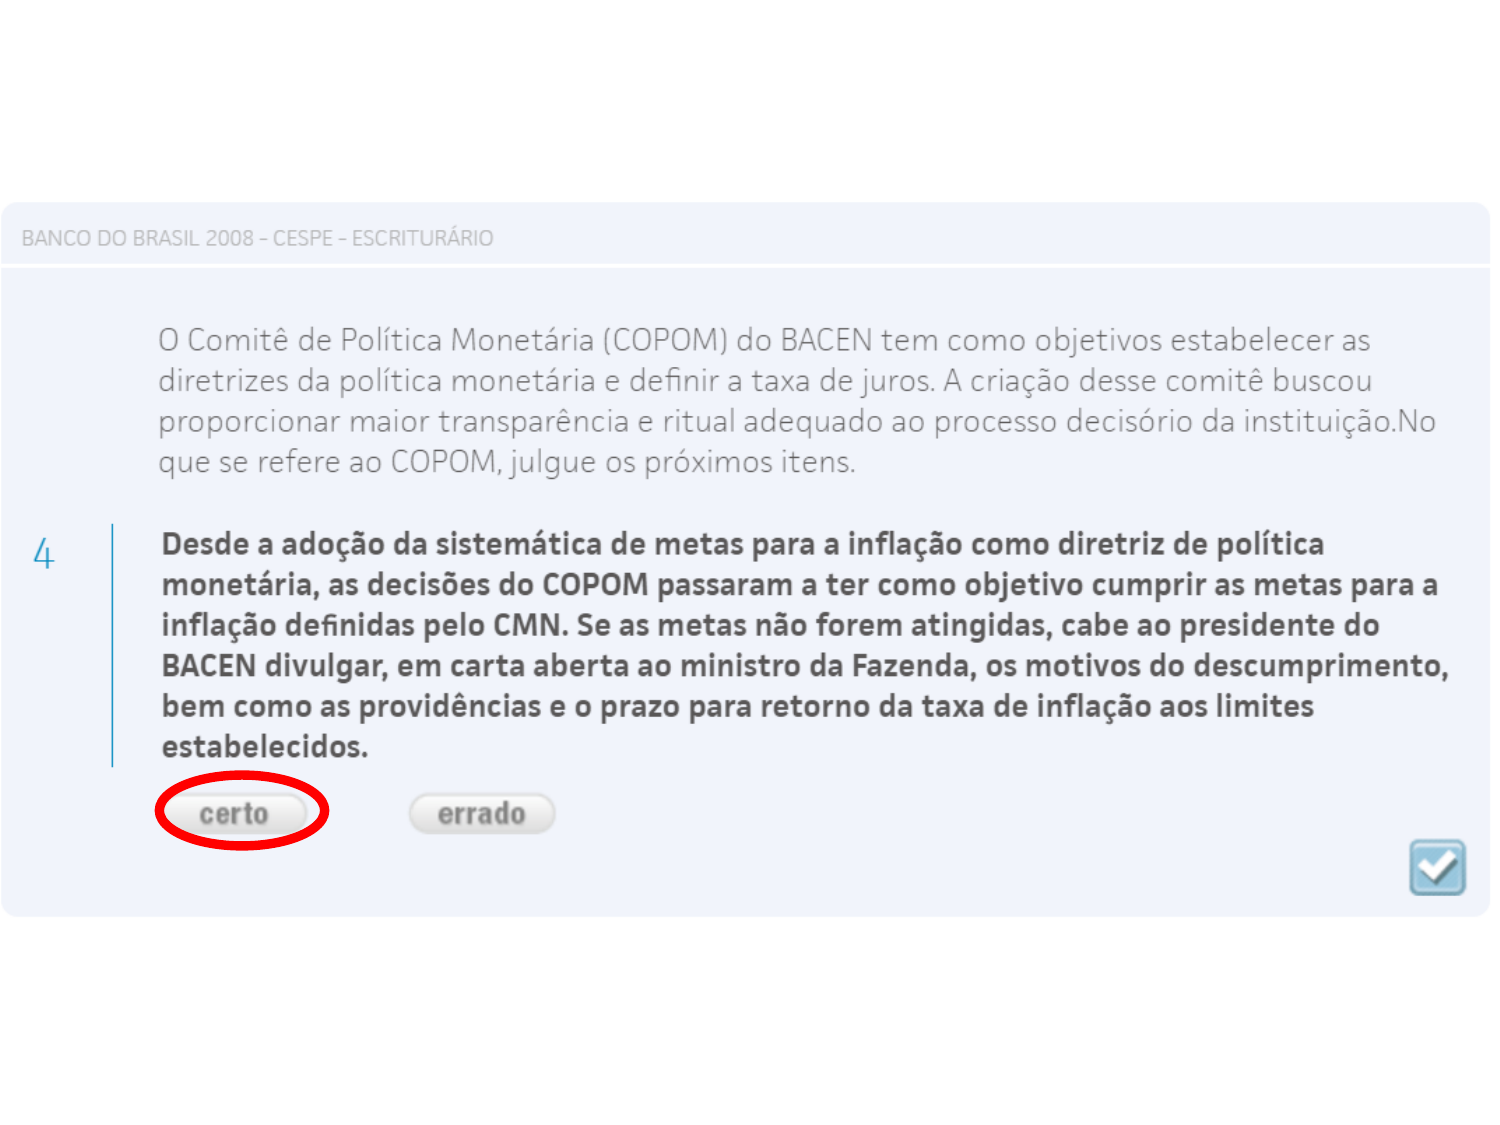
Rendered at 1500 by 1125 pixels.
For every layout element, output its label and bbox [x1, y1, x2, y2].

picture [0, 200, 1500, 925]
